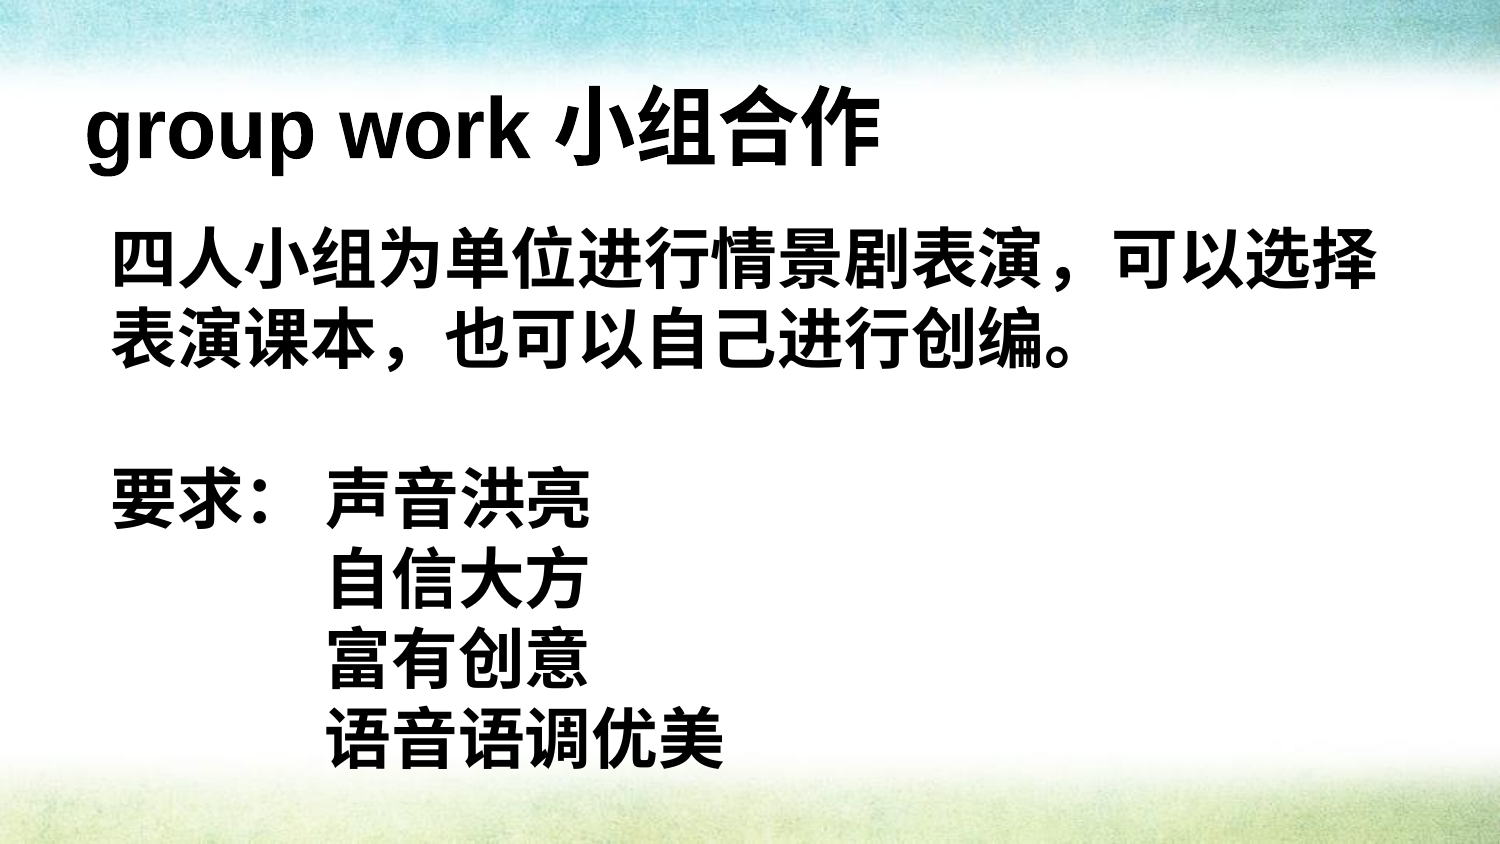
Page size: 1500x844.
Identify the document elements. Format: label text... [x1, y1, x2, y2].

text_box 四人小组为单位进行情景剧表演，可以选择 表演课本，也可以自己进行创编。 要求： 声音洪亮 自信大方 富有创意 语音语调优美 [95, 209, 1394, 784]
picture [0, 0, 1500, 844]
